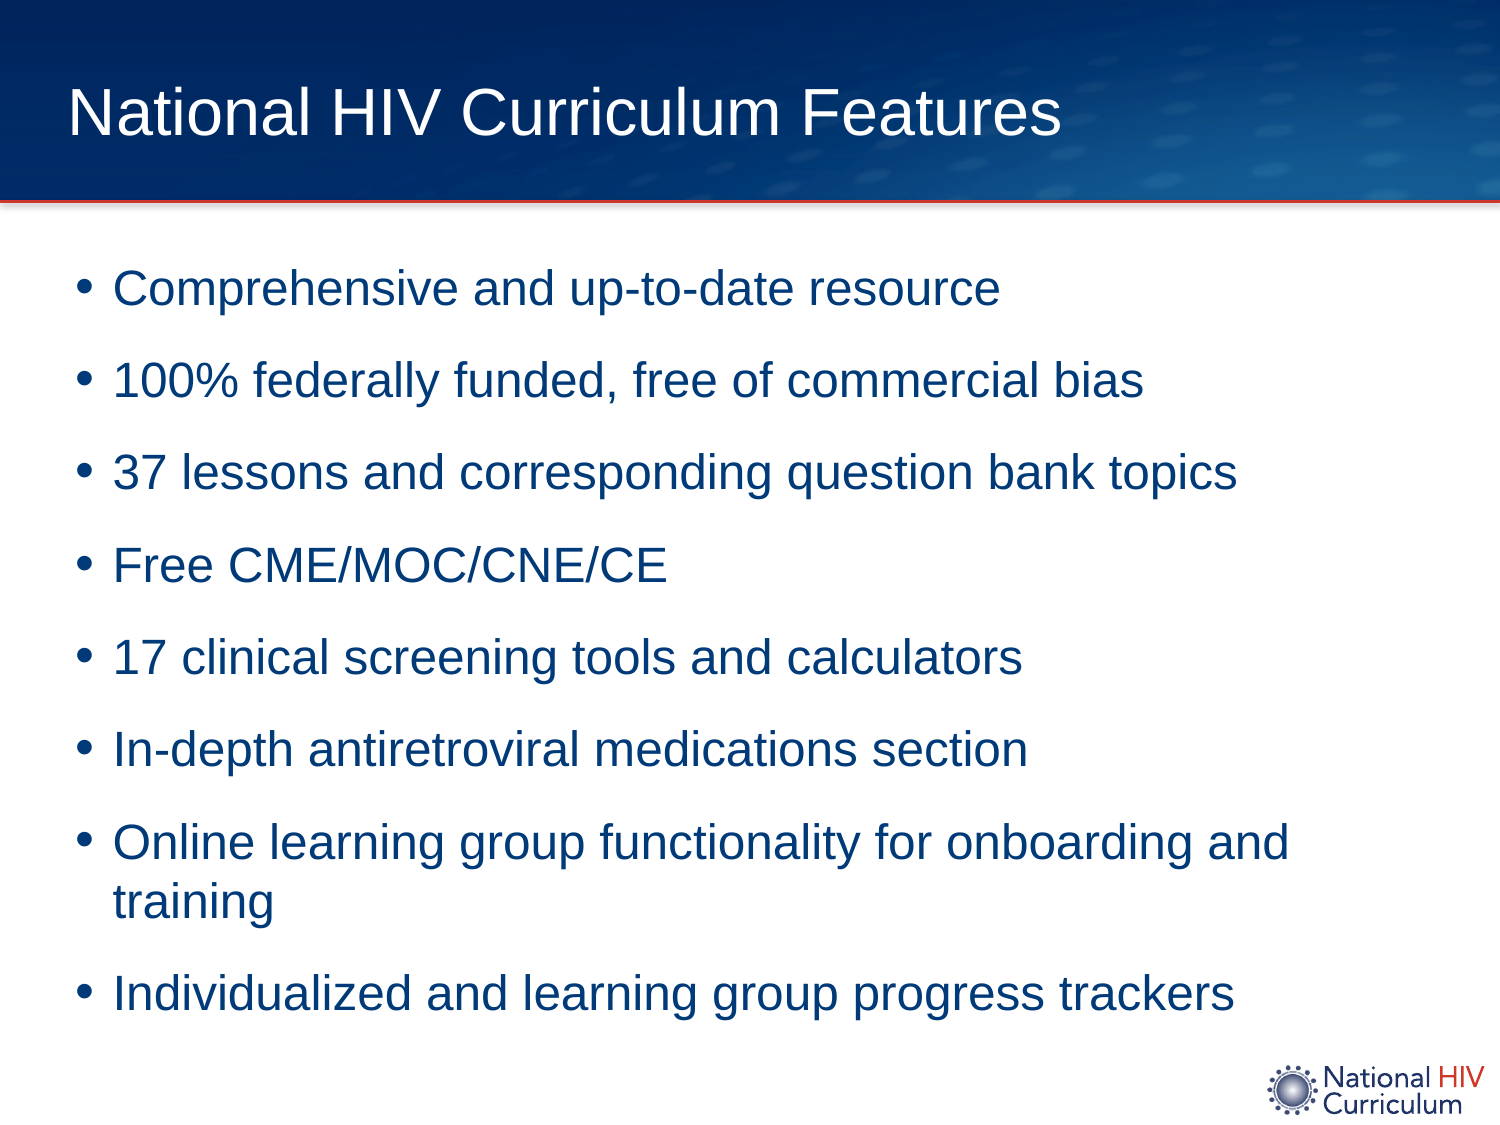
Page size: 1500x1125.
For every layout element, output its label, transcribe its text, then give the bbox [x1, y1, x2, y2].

picture [0, 0, 1500, 200]
title National HIV Curriculum Features [53, 19, 1447, 199]
picture [1267, 1065, 1318, 1115]
list Comprehensive and up-to-date resource 100% federally funded, free of commercial bias 37 lessons and corresponding question bank topics Free CME/MOC/CNE/CE 17 clinical screening tools and calculators In-depth antiretroviral medications section Online learning group functionality for onboarding and training Individualized and learning group progress trackers [53, 248, 1450, 1036]
